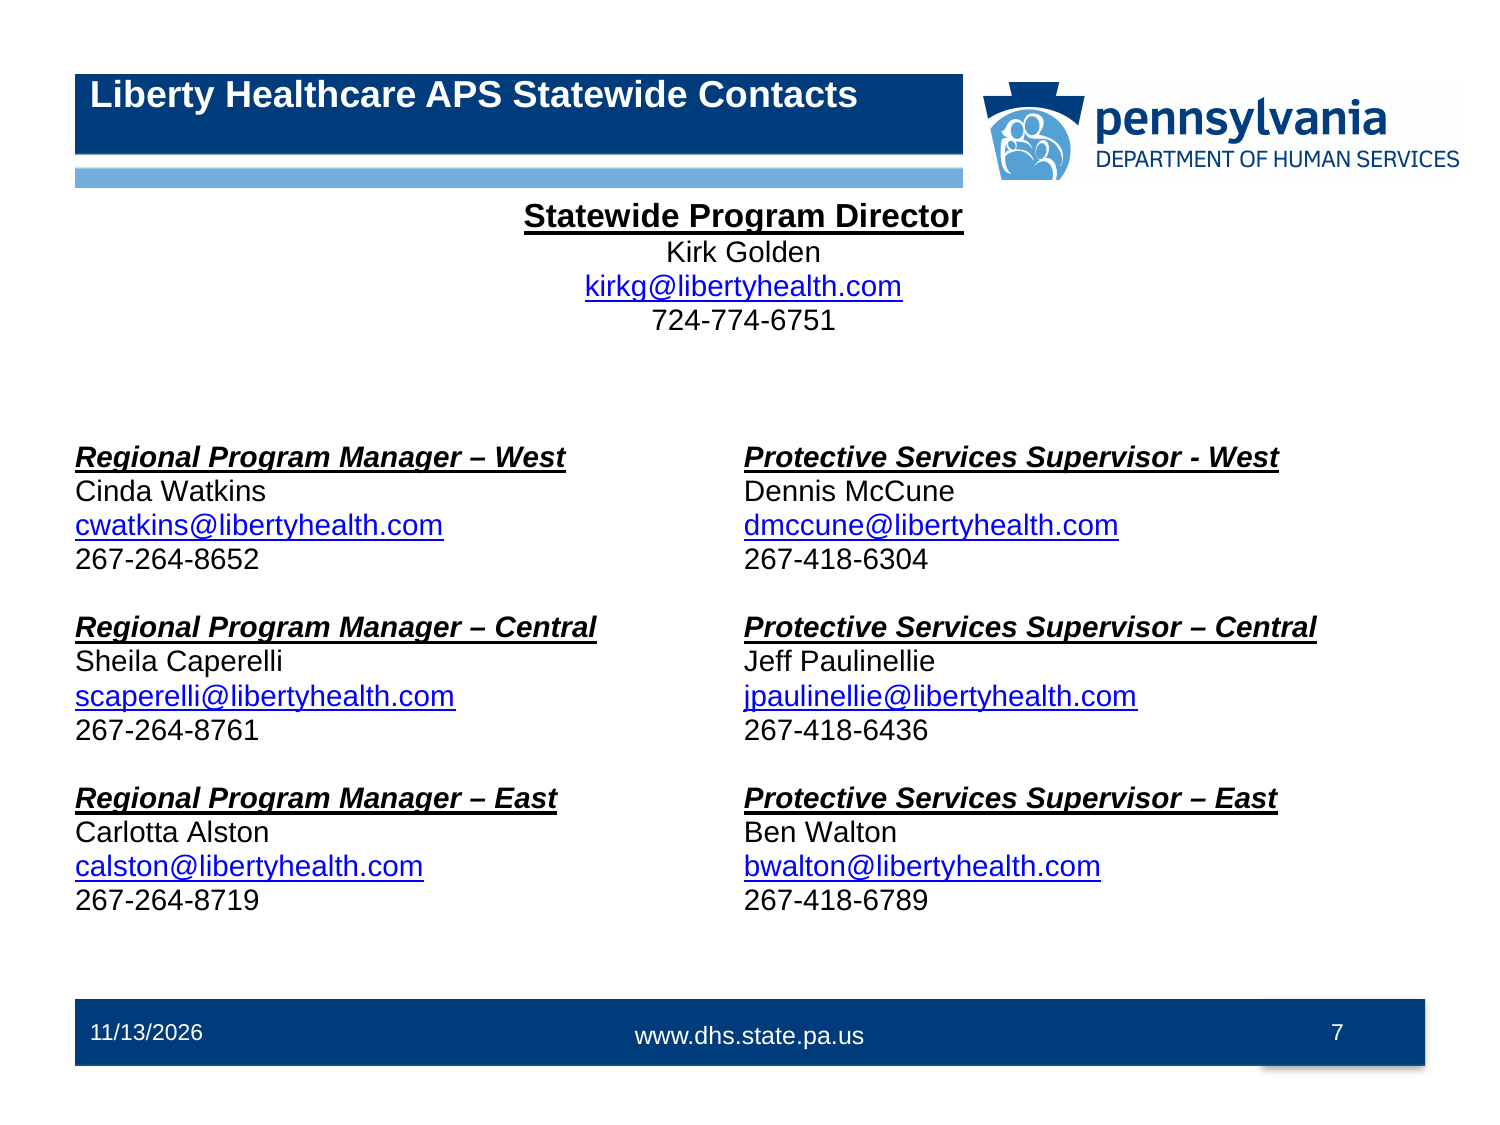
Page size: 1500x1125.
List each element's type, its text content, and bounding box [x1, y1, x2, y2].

picture [983, 82, 1459, 180]
slide_number 7 [1250, 999, 1425, 1063]
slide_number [75, 999, 425, 1063]
picture [75, 138, 963, 188]
title Liberty Healthcare APS Statewide Contacts [75, 63, 963, 138]
picture [75, 999, 1425, 1066]
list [74, 196, 1413, 954]
